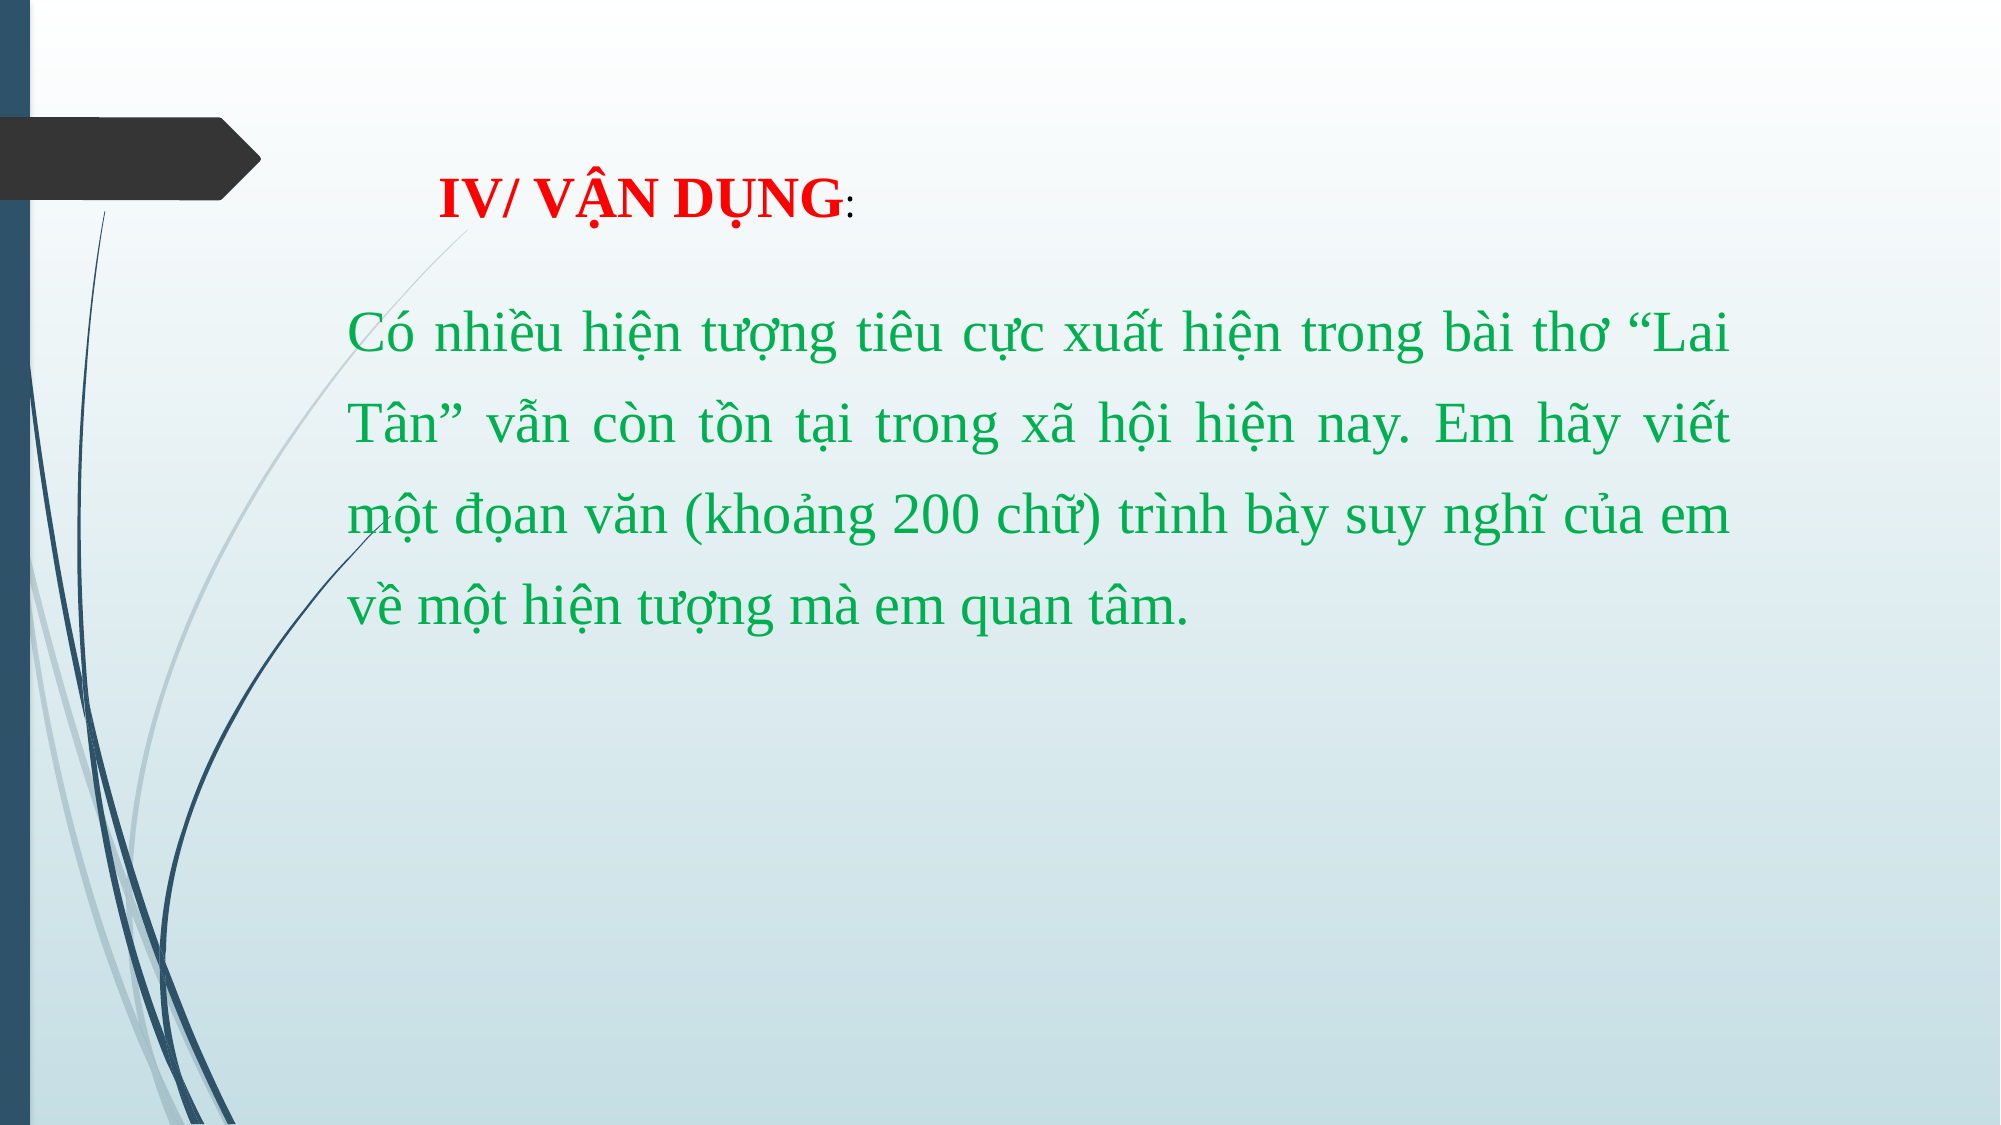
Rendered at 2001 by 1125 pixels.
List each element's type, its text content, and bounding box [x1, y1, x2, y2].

text_box Có nhiều hiện tượng tiêu cực xuất hiện trong bài thơ “Lai Tân” vẫn còn tồn tại trong xã hội hiện nay. Em hãy viết một đọan văn (khoảng 200 chữ) trình bày suy nghĩ của em về một hiện tượng mà em quan tâm. [333, 265, 1747, 644]
text_box IV/ VẬN DỤNG: [424, 151, 871, 237]
